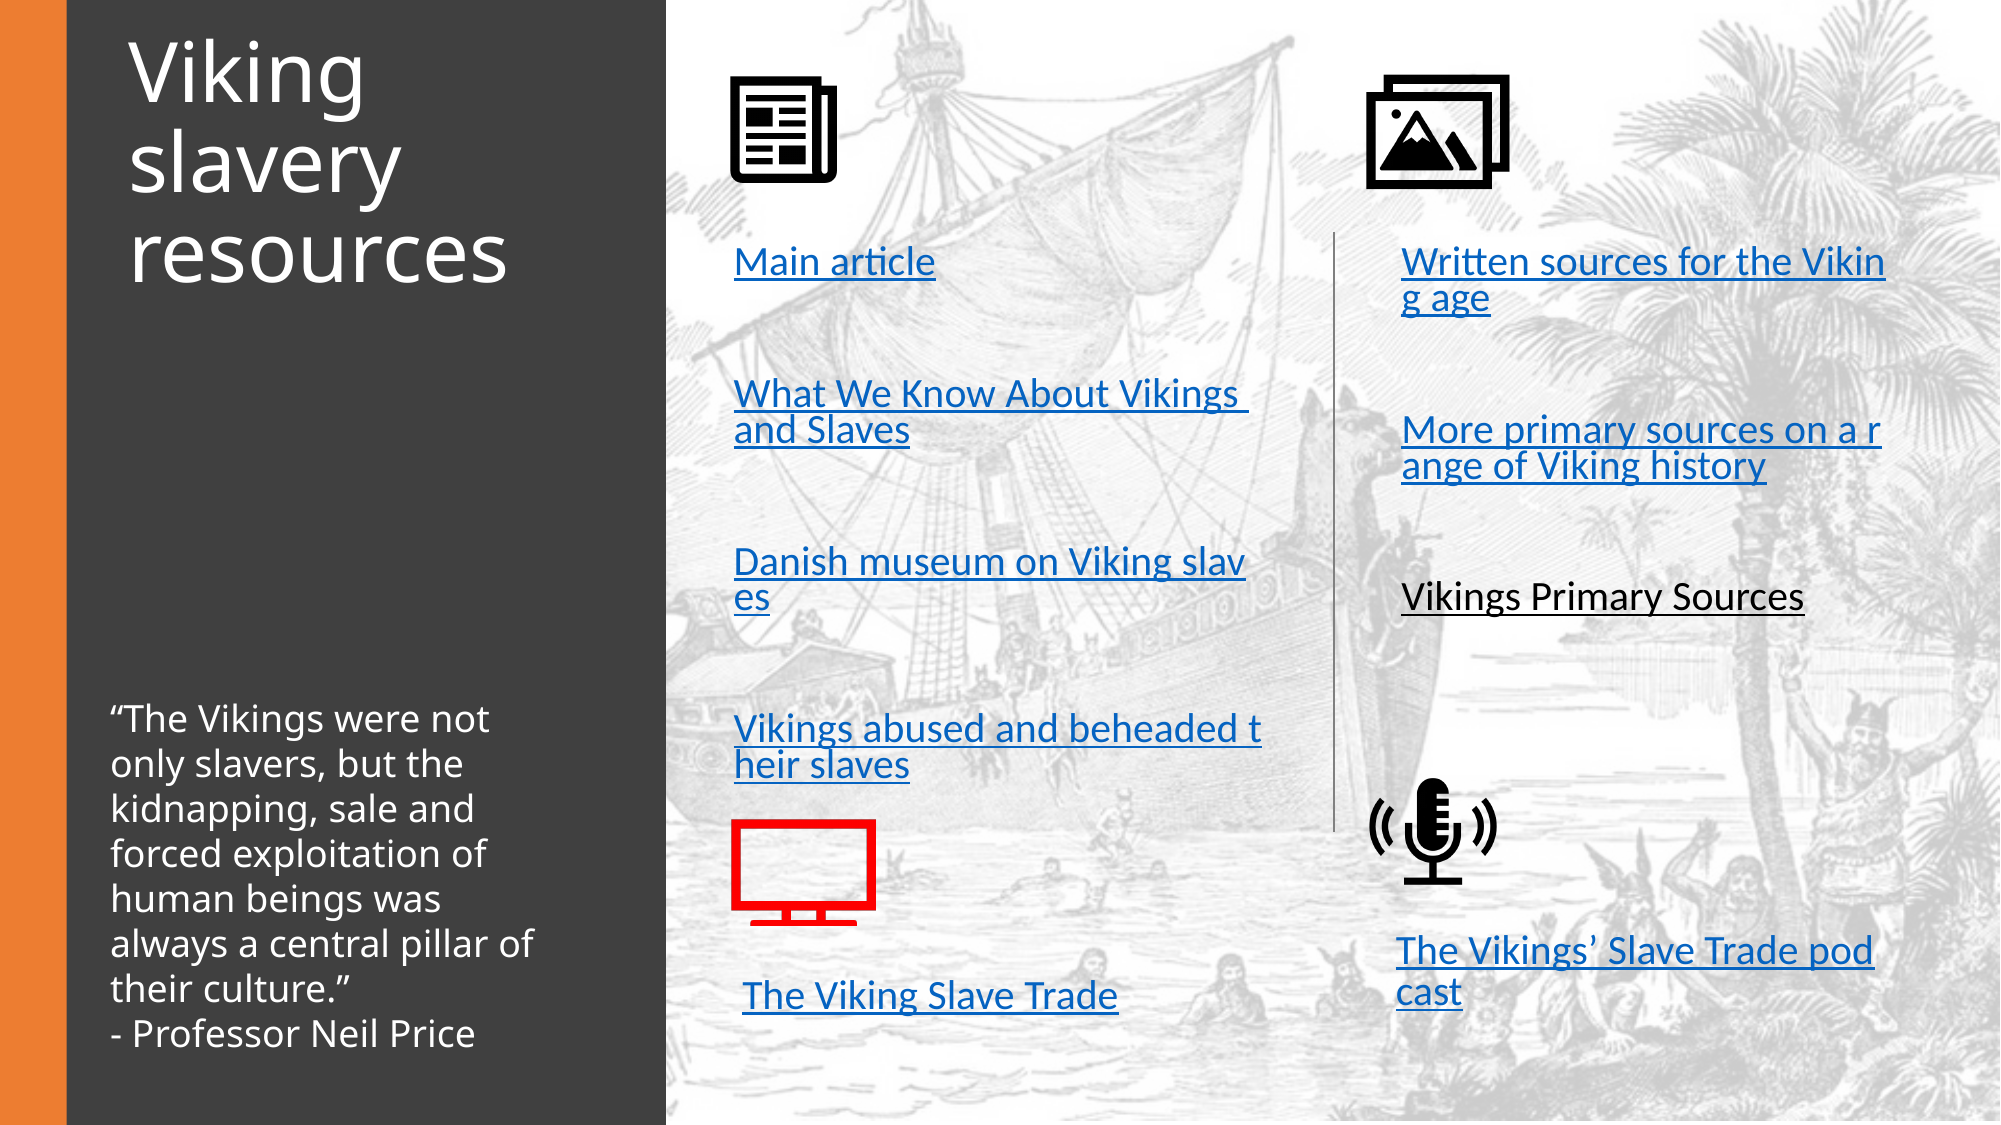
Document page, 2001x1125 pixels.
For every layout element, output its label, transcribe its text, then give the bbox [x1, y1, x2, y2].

picture [665, 0, 2000, 1121]
text_box [68, 0, 667, 1125]
text_box “The Vikings were not only slavers, but the kidnapping, sale and forced exploitation of human beings was always a central pillar of their culture.” - Professor Neil Price [95, 687, 561, 1063]
text_box [0, 0, 68, 1125]
title Viking slavery resources [113, 23, 589, 739]
